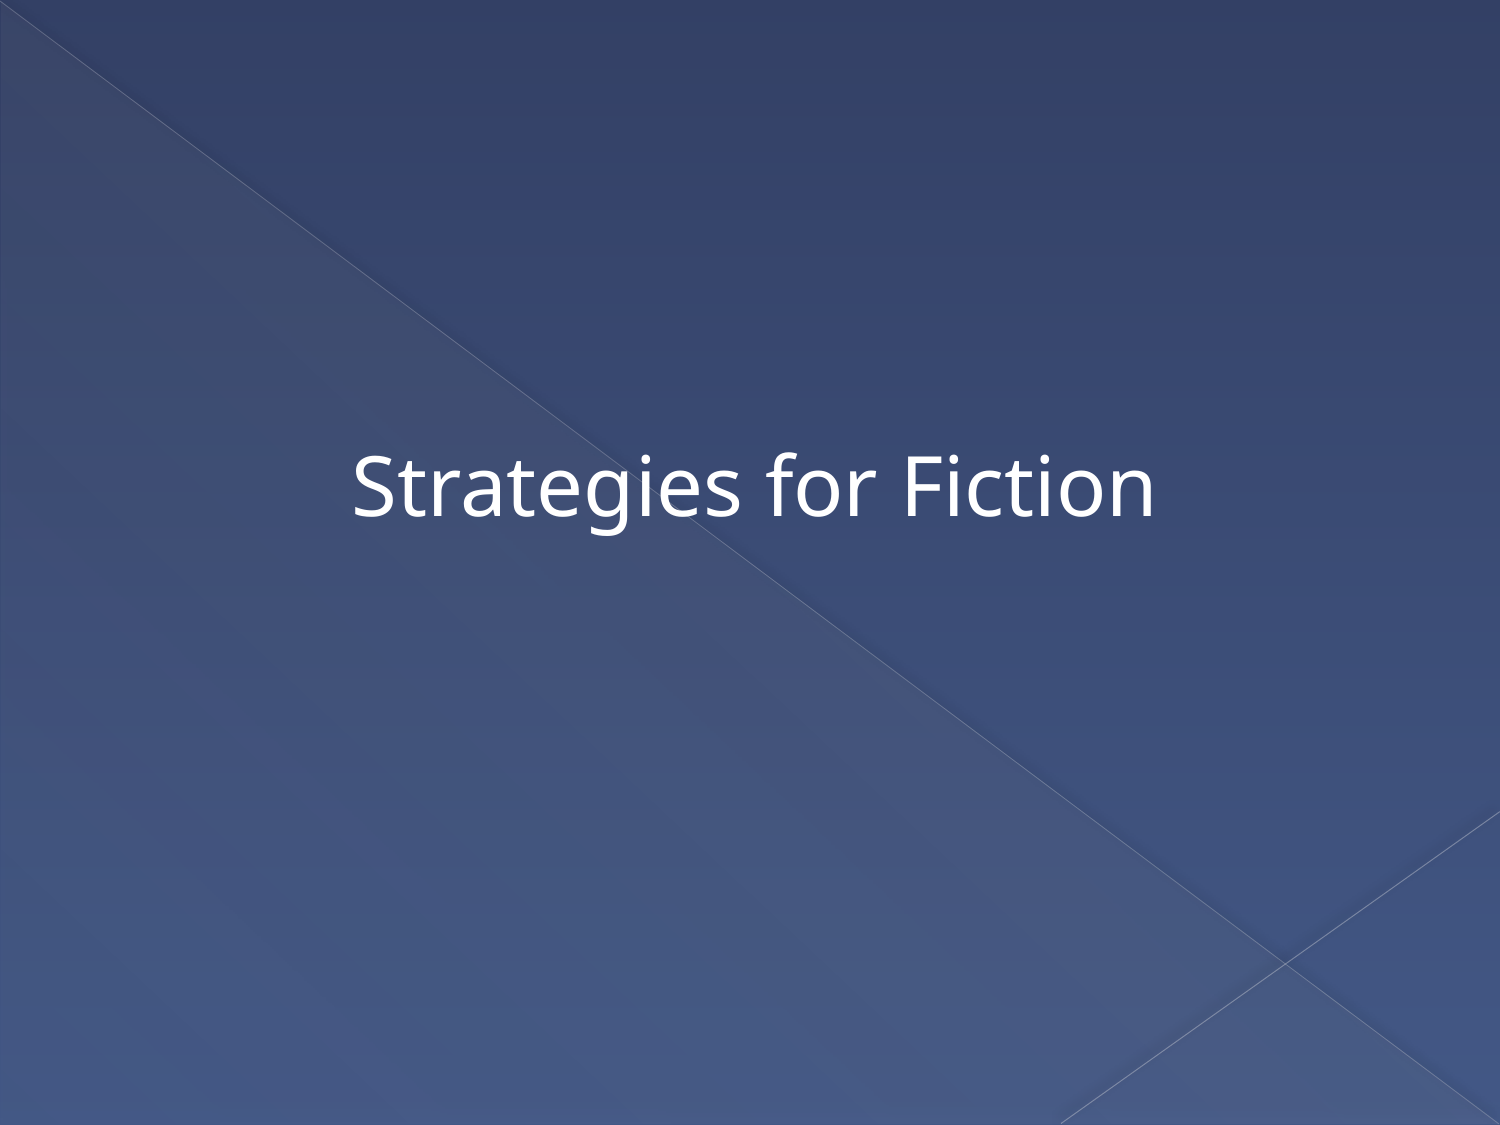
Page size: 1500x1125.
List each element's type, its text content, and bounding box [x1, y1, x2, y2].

list Strategies for Fiction [74, 308, 1426, 1060]
